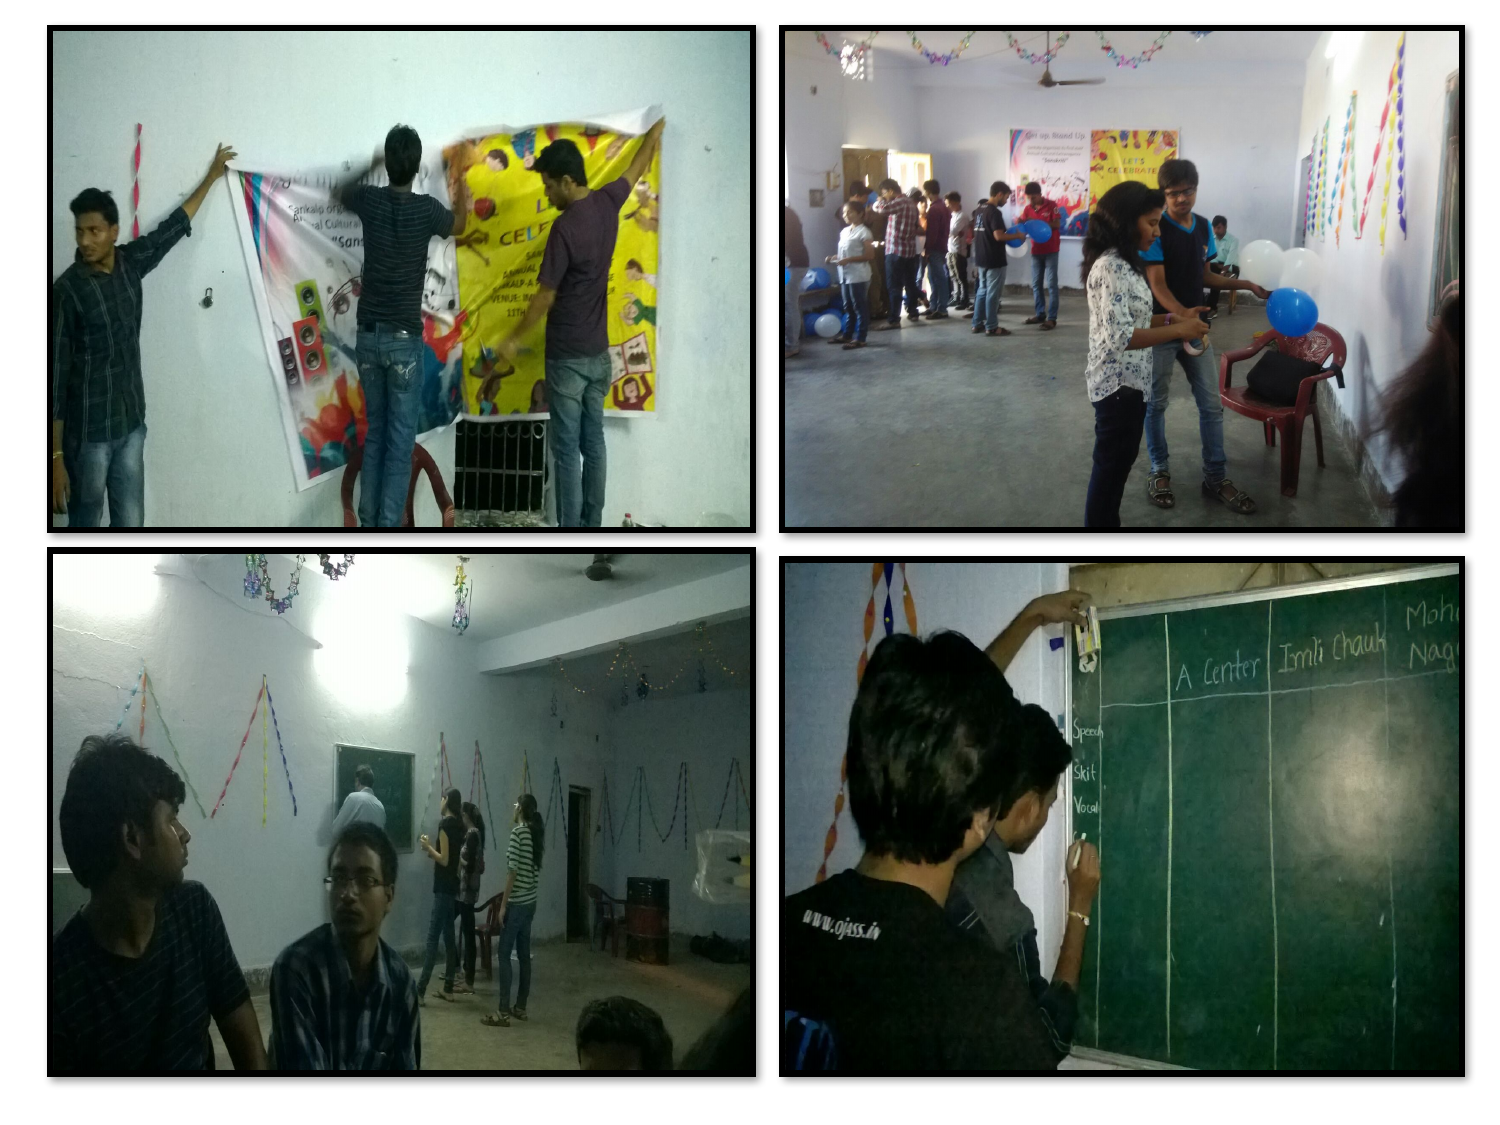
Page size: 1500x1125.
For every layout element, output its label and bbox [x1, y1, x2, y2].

picture [785, 562, 1459, 1071]
picture [785, 30, 1459, 528]
picture [52, 553, 751, 1071]
list [52, 30, 751, 528]
